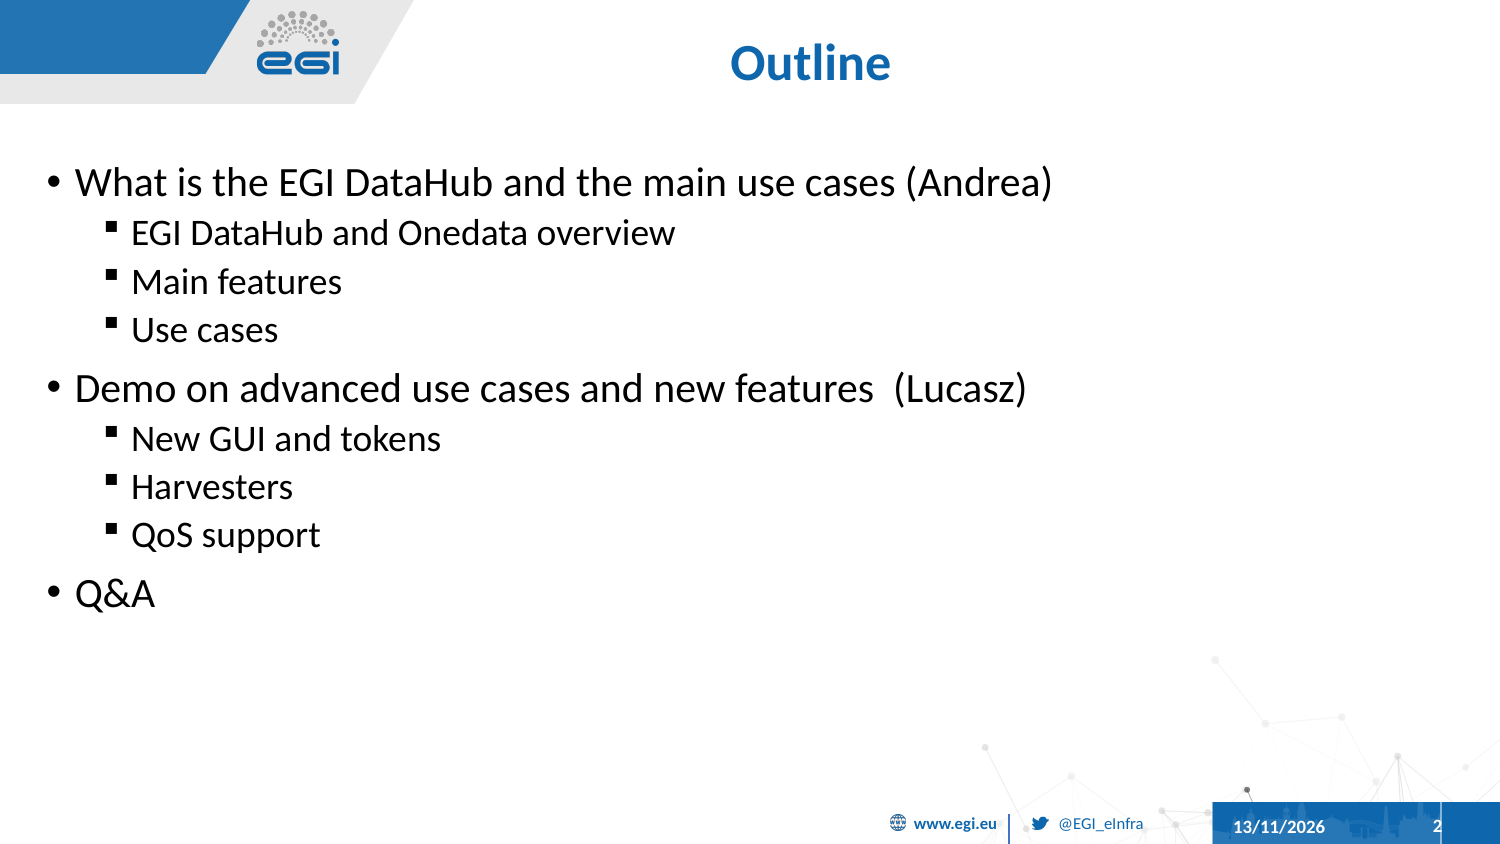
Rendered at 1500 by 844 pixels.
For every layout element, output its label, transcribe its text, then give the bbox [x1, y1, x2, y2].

title Outline [423, 27, 1199, 84]
list What is the EGI DataHub and the main use cases (Andrea) EGI DataHub and Onedata overview Main features Use cases Demo on advanced use cases and new features (Lucasz) New GUI and tokens Harvesters QoS support Q&A [31, 153, 1468, 754]
picture [0, 0, 1500, 844]
